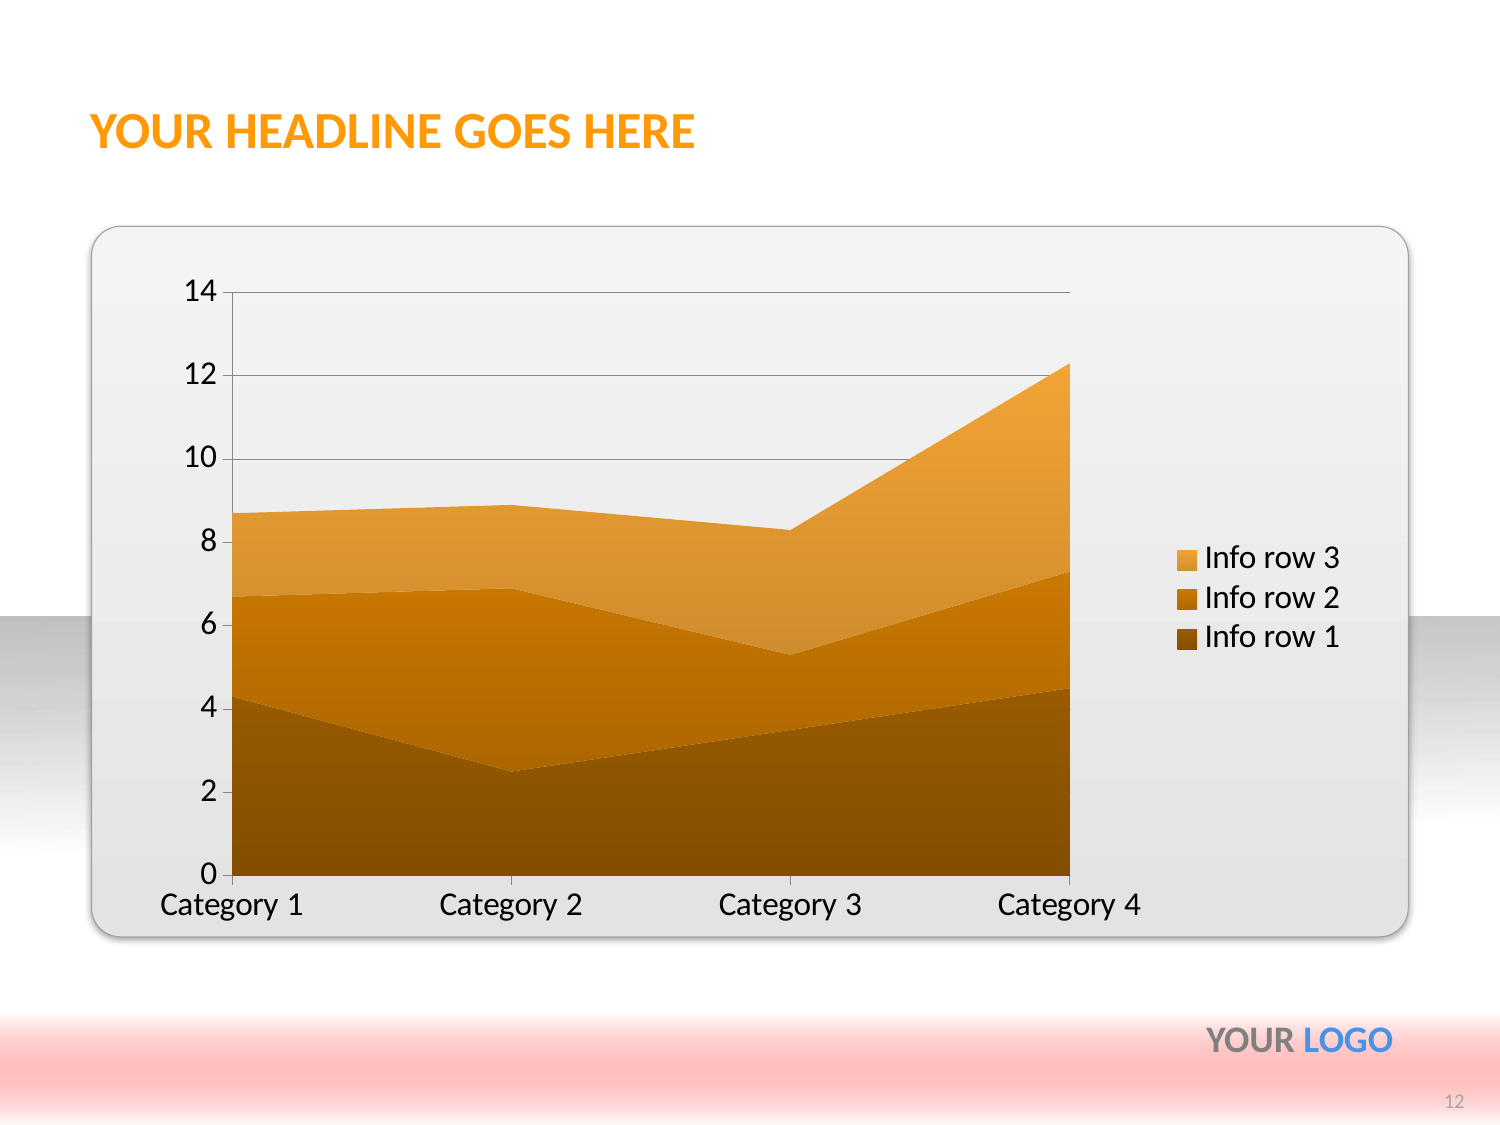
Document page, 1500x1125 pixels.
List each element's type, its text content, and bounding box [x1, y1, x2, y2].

picture [0, 0, 1500, 1021]
chart [135, 262, 1364, 937]
title YOUR HEADLINE GOES HERE [75, 88, 1425, 171]
slide_number 12 [1408, 1079, 1480, 1125]
text_box YOUR LOGO [74, 1007, 1409, 1090]
